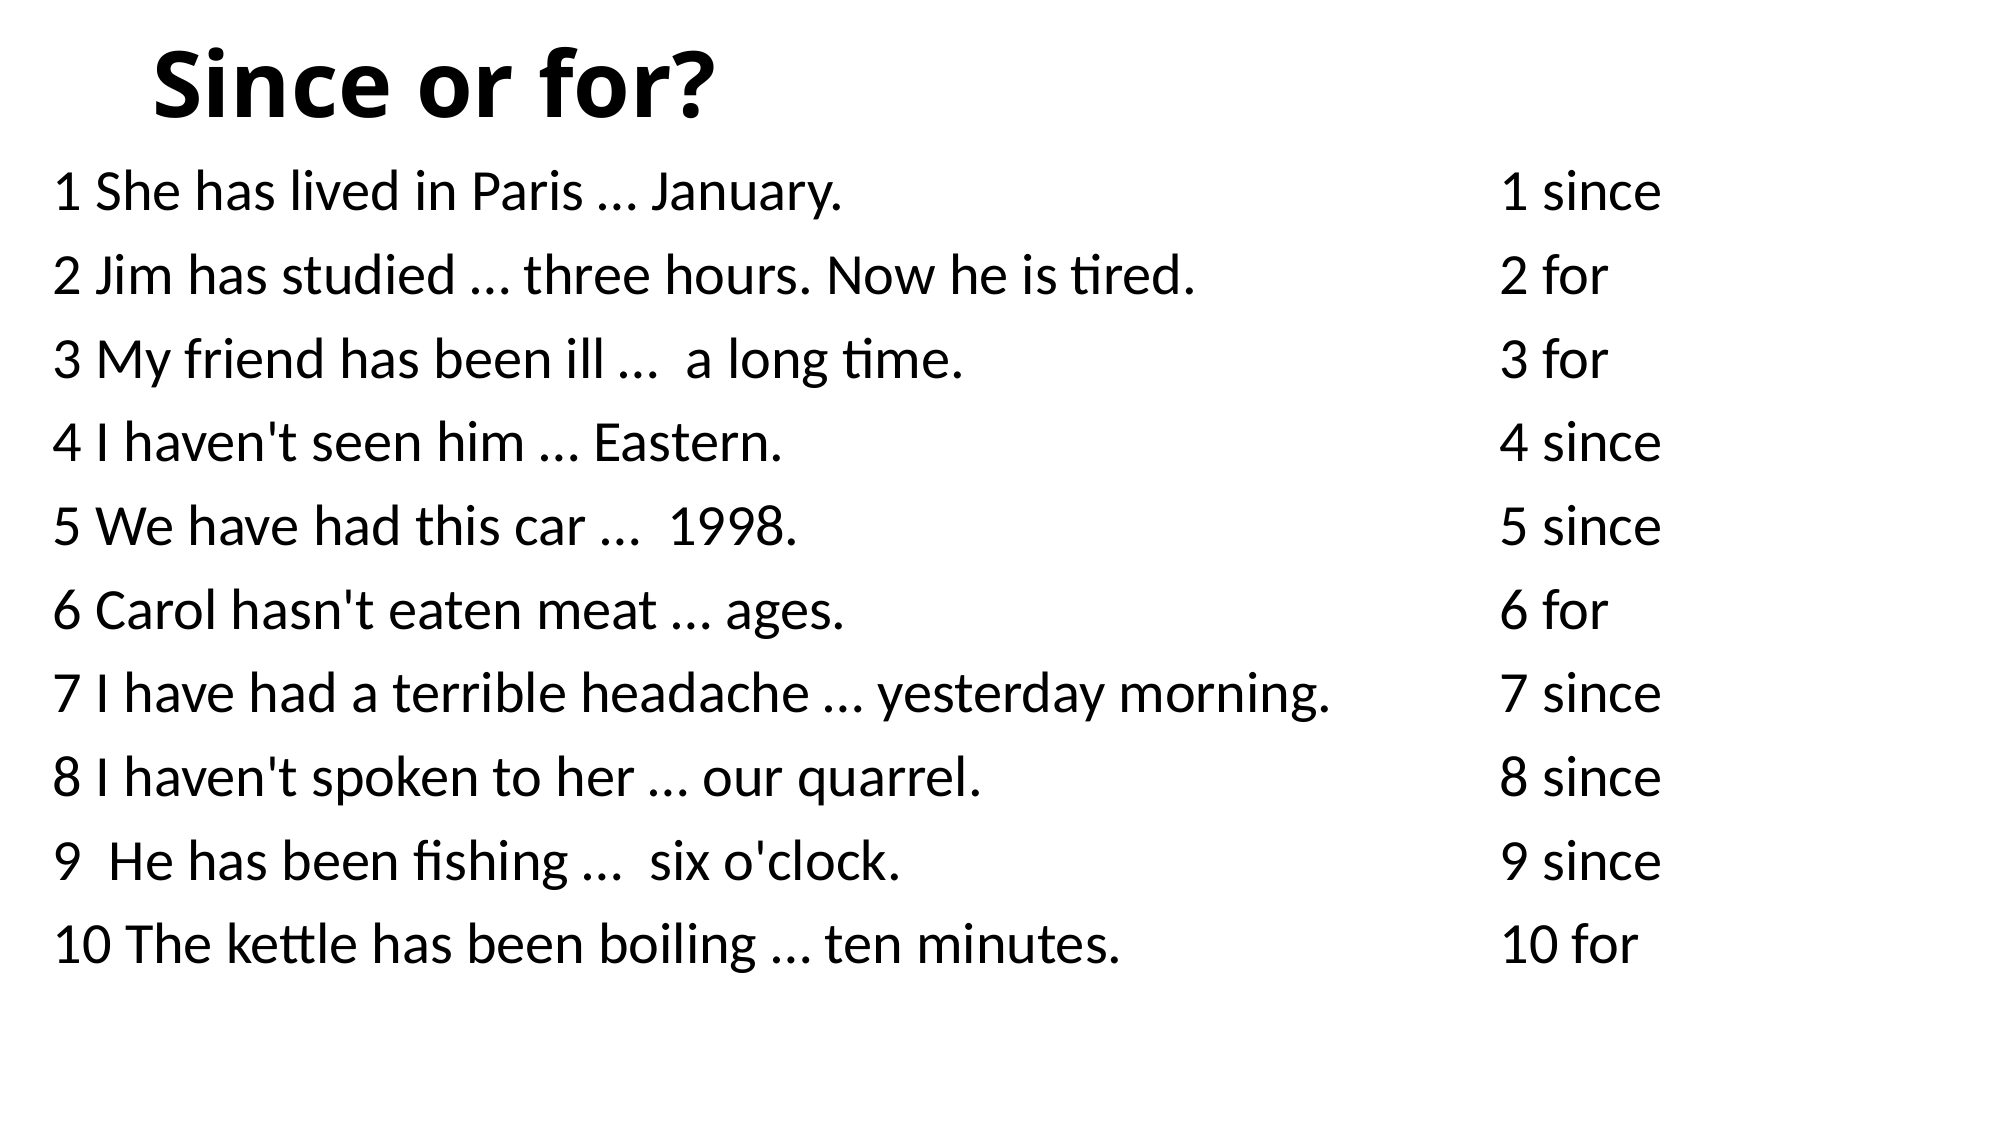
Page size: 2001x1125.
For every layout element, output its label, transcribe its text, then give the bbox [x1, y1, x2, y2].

list 1 since 2 for 3 for 4 since 5 since 6 for 7 since 8 since 9 since 10 for [1484, 153, 1863, 1093]
list 1 She has lived in Paris … January. 2 Jim has studied … three hours. Now he is tired. 3 My friend has been ill … a long time. 4 I haven't seen him … Eastern. 5 We have had this car … 1998. 6 Carol hasn't eaten meat … ages. 7 I have had a terrible headache … yesterday morning. 8 I haven't spoken to her … our quarrel. 9 He has been fishing … six o'clock. 10 The kettle has been boiling … ten minutes. [37, 153, 1393, 1093]
title Since or for? [137, 28, 1863, 147]
